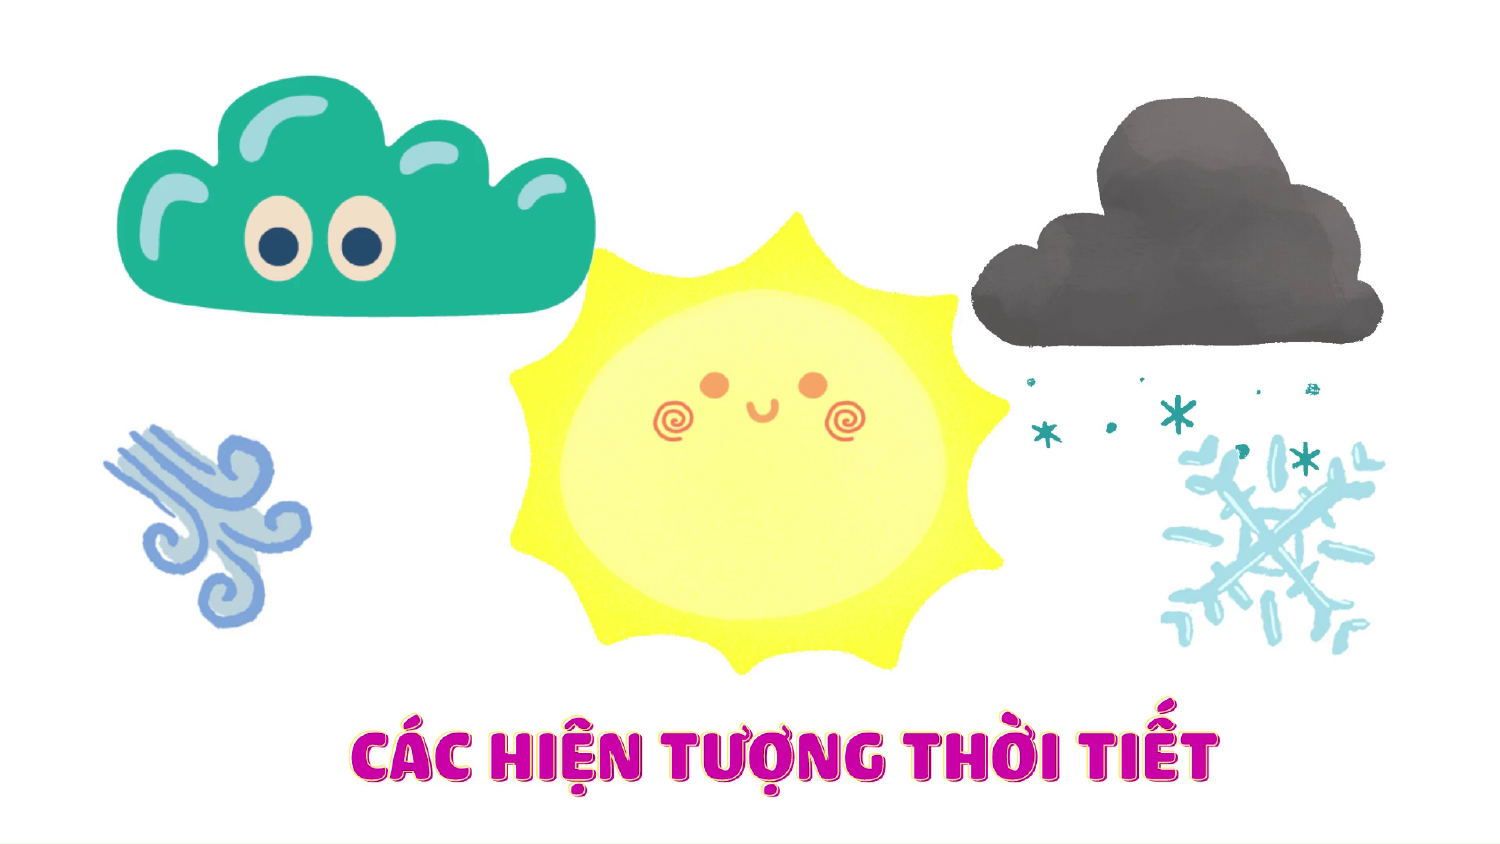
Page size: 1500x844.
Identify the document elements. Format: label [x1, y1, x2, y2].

text_box [0, 0, 1500, 844]
